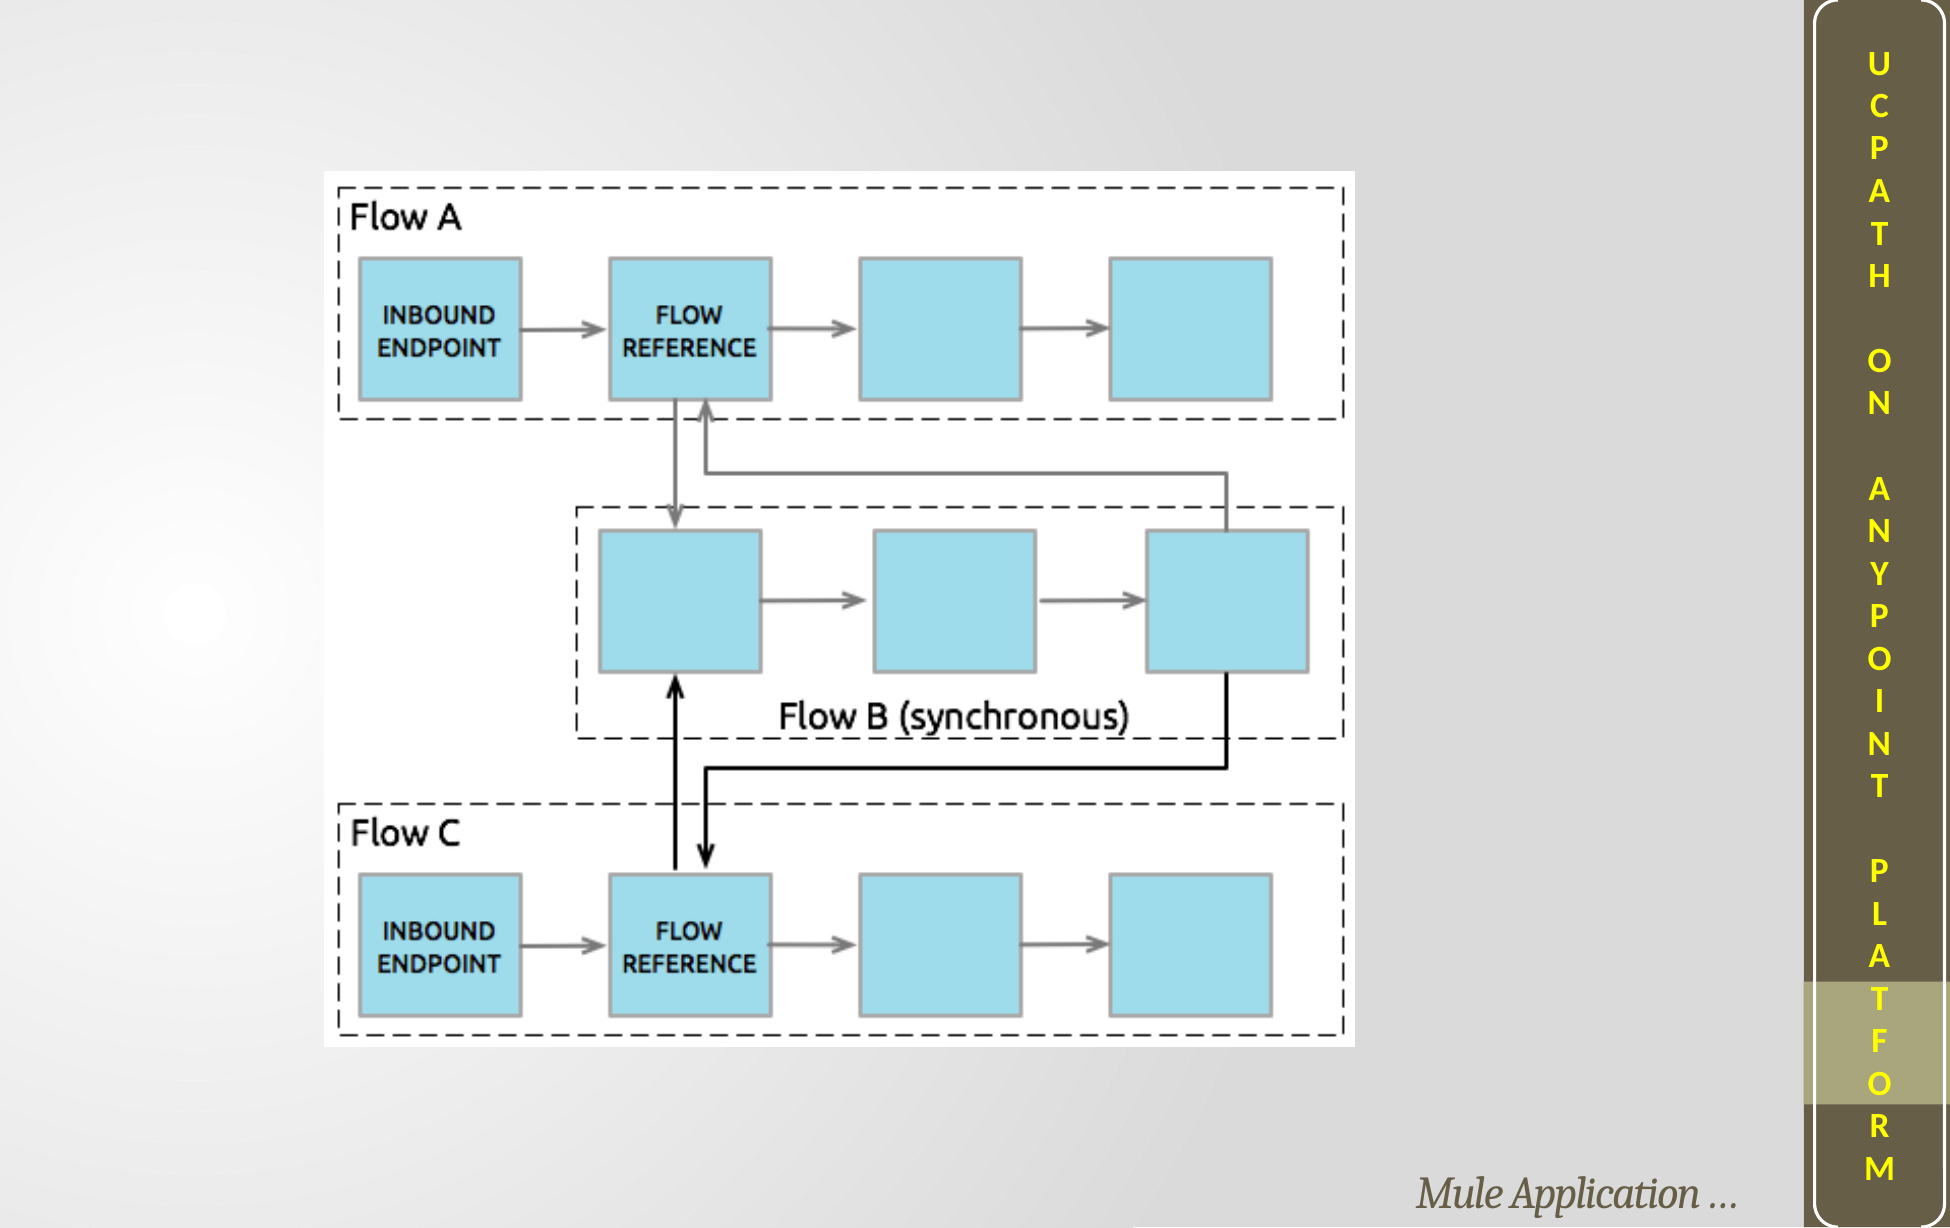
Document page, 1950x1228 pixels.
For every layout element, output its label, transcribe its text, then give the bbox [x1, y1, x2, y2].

slide_number U C P A T H O N A N Y P O I N T P L A T F O R M [1813, 0, 1947, 1228]
text_box Mule Application … [1397, 1159, 1798, 1228]
picture [324, 171, 1356, 1048]
